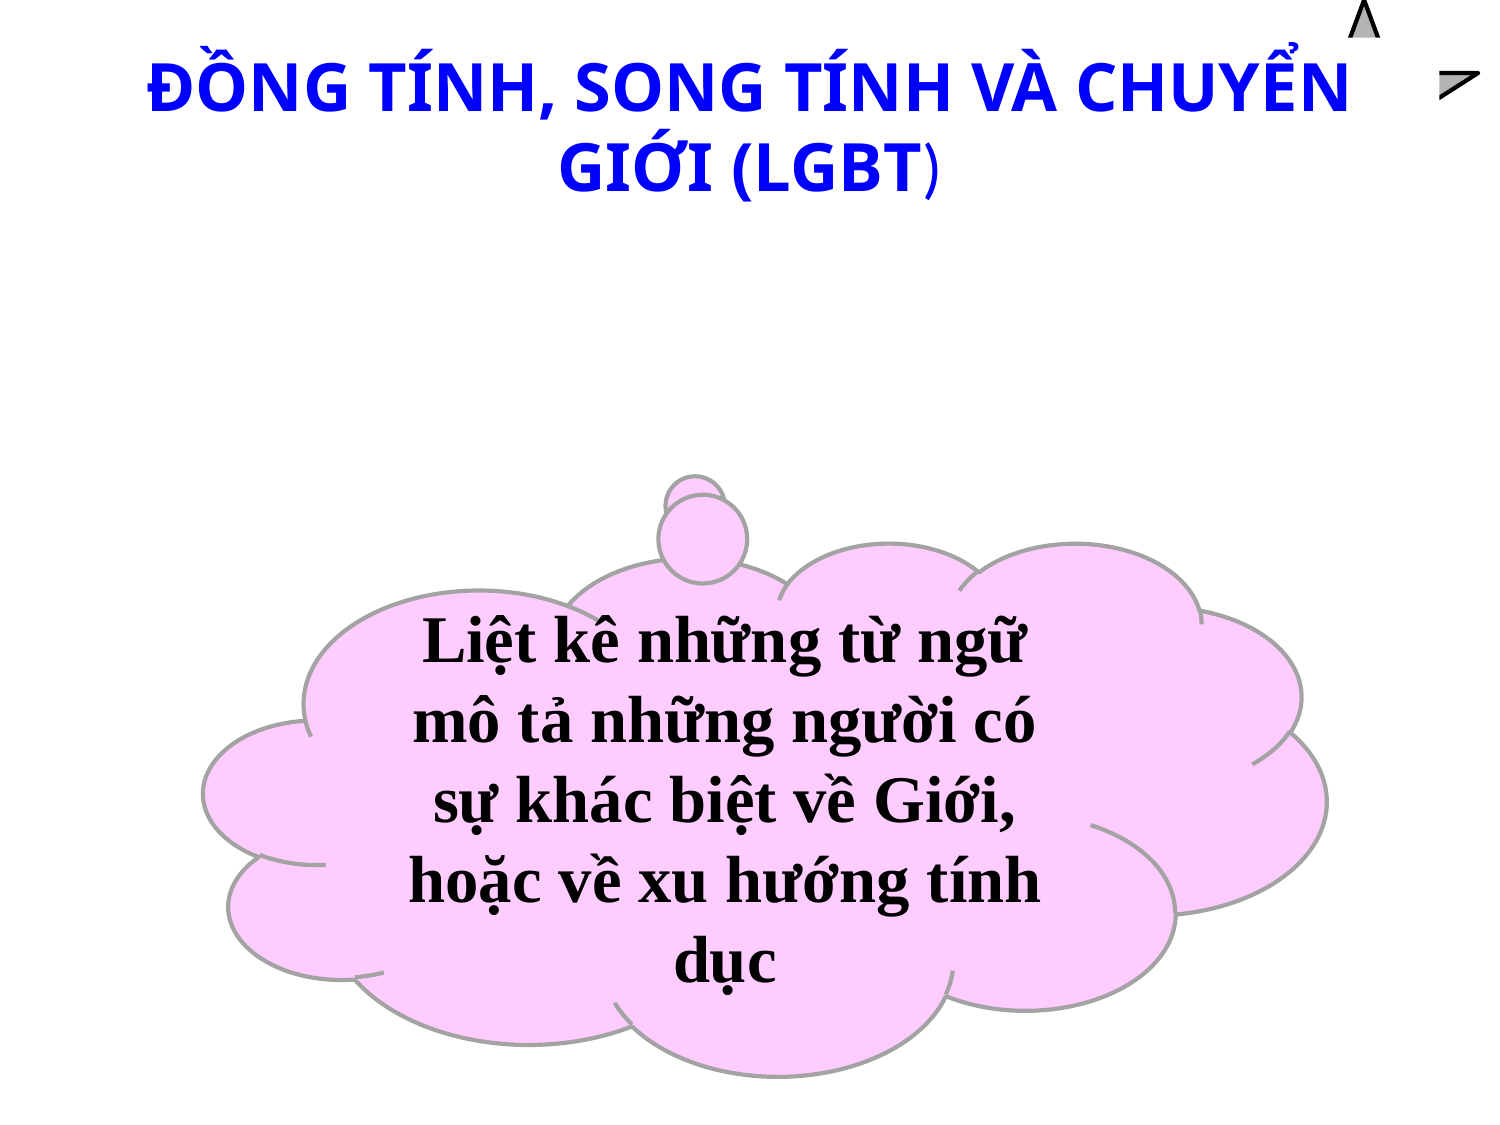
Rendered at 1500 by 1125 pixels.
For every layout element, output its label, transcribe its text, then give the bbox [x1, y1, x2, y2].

text_box [1348, 0, 1381, 37]
text_box Liệt kê những từ ngữ mô tả những người có sự khác biệt về Giới, hoặc về xu hướng tính dục [200, 474, 1329, 1079]
text_box ĐỒNG TÍNH, SONG TÍNH VÀ CHUYỂN GIỚI (LGBT) [60, 37, 1440, 231]
text_box [1440, 70, 1481, 100]
